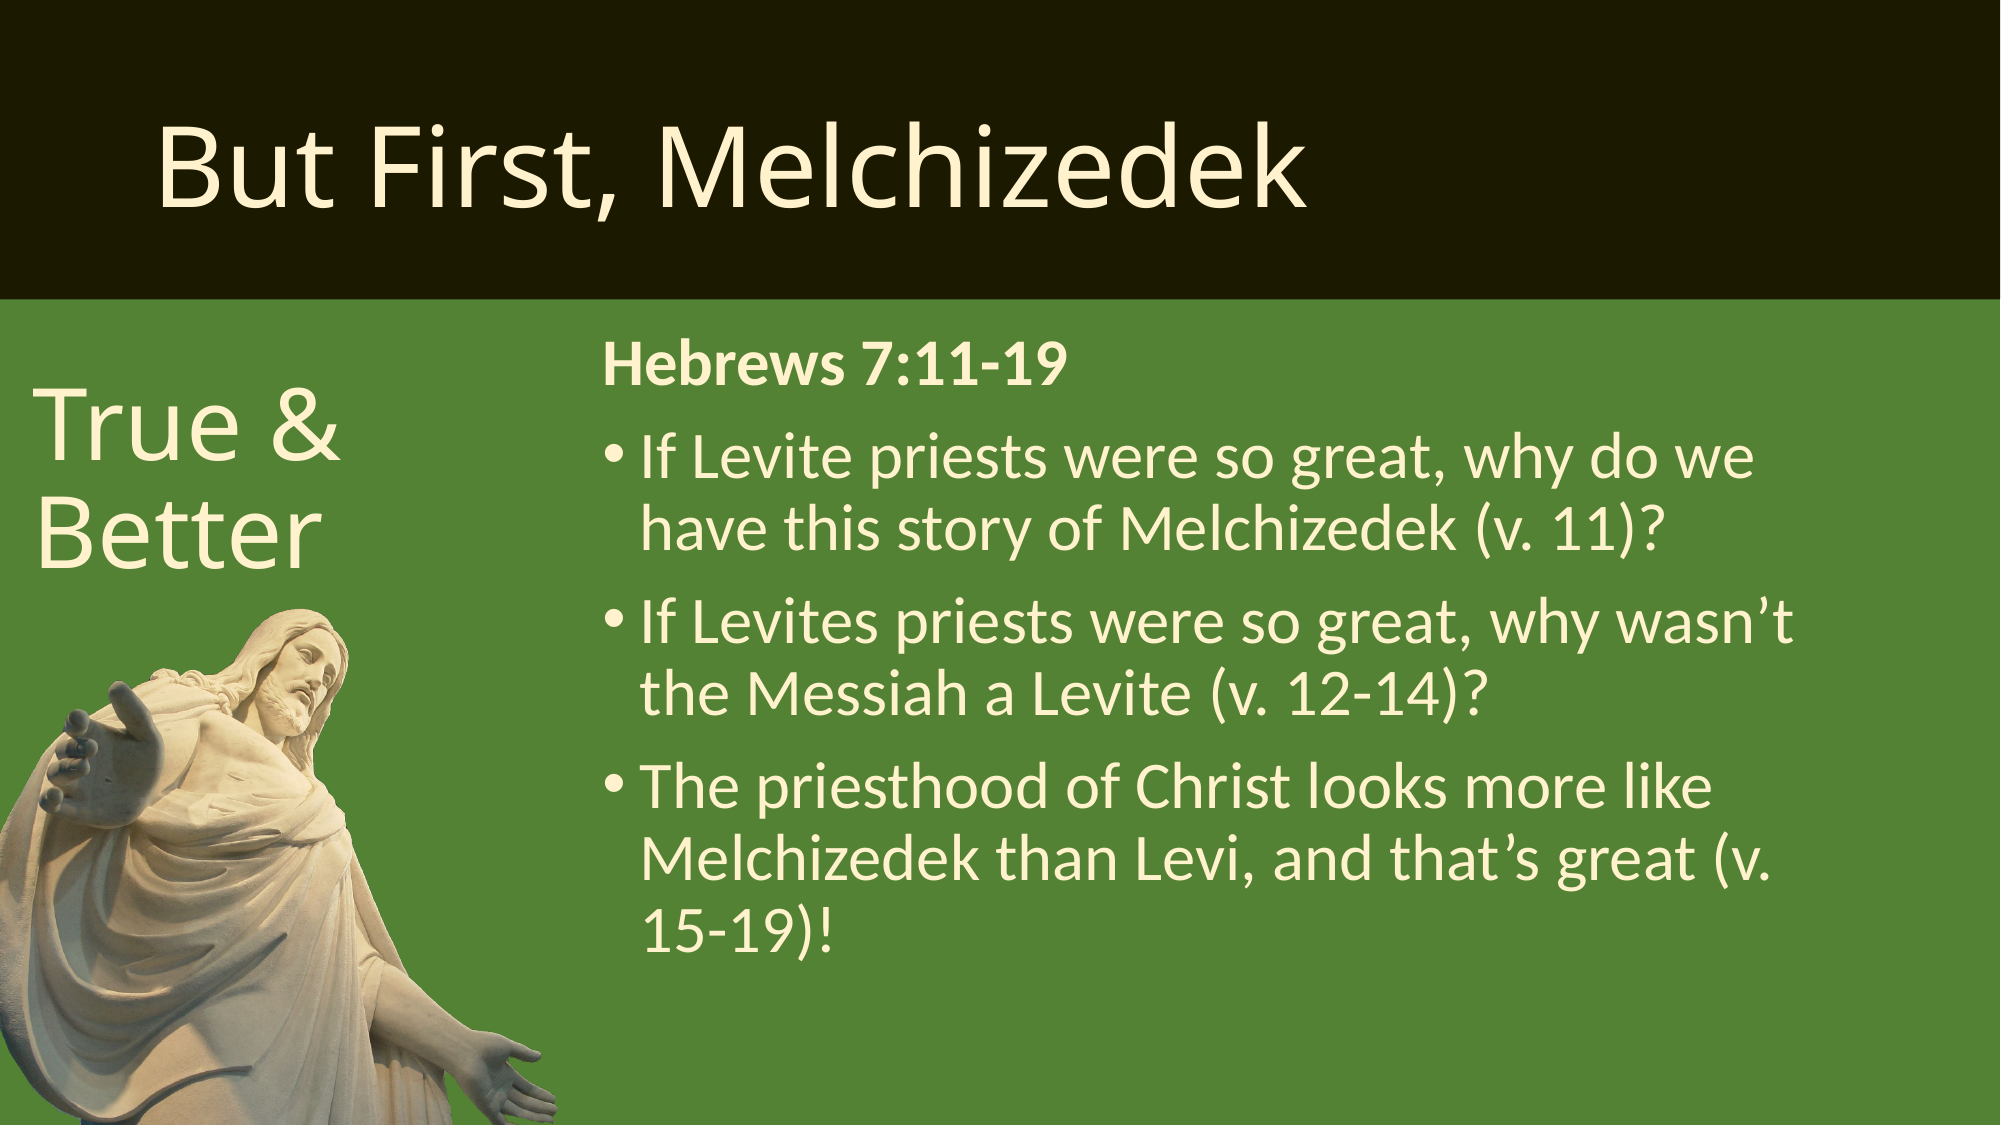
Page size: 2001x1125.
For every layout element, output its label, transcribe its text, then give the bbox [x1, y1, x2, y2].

picture [0, 568, 732, 1125]
title But First, Melchizedek [137, 41, 1863, 300]
list Hebrews 7:11-19 If Levite priests were so great, why do we have this story of Melchizedek (v. 11)? If Levites priests were so great, why wasn’t the Messiah a Levite (v. 12-14)? The priesthood of Christ looks more like Melchizedek than Levi, and that’s great (v. 15-19)! [587, 320, 1889, 1034]
